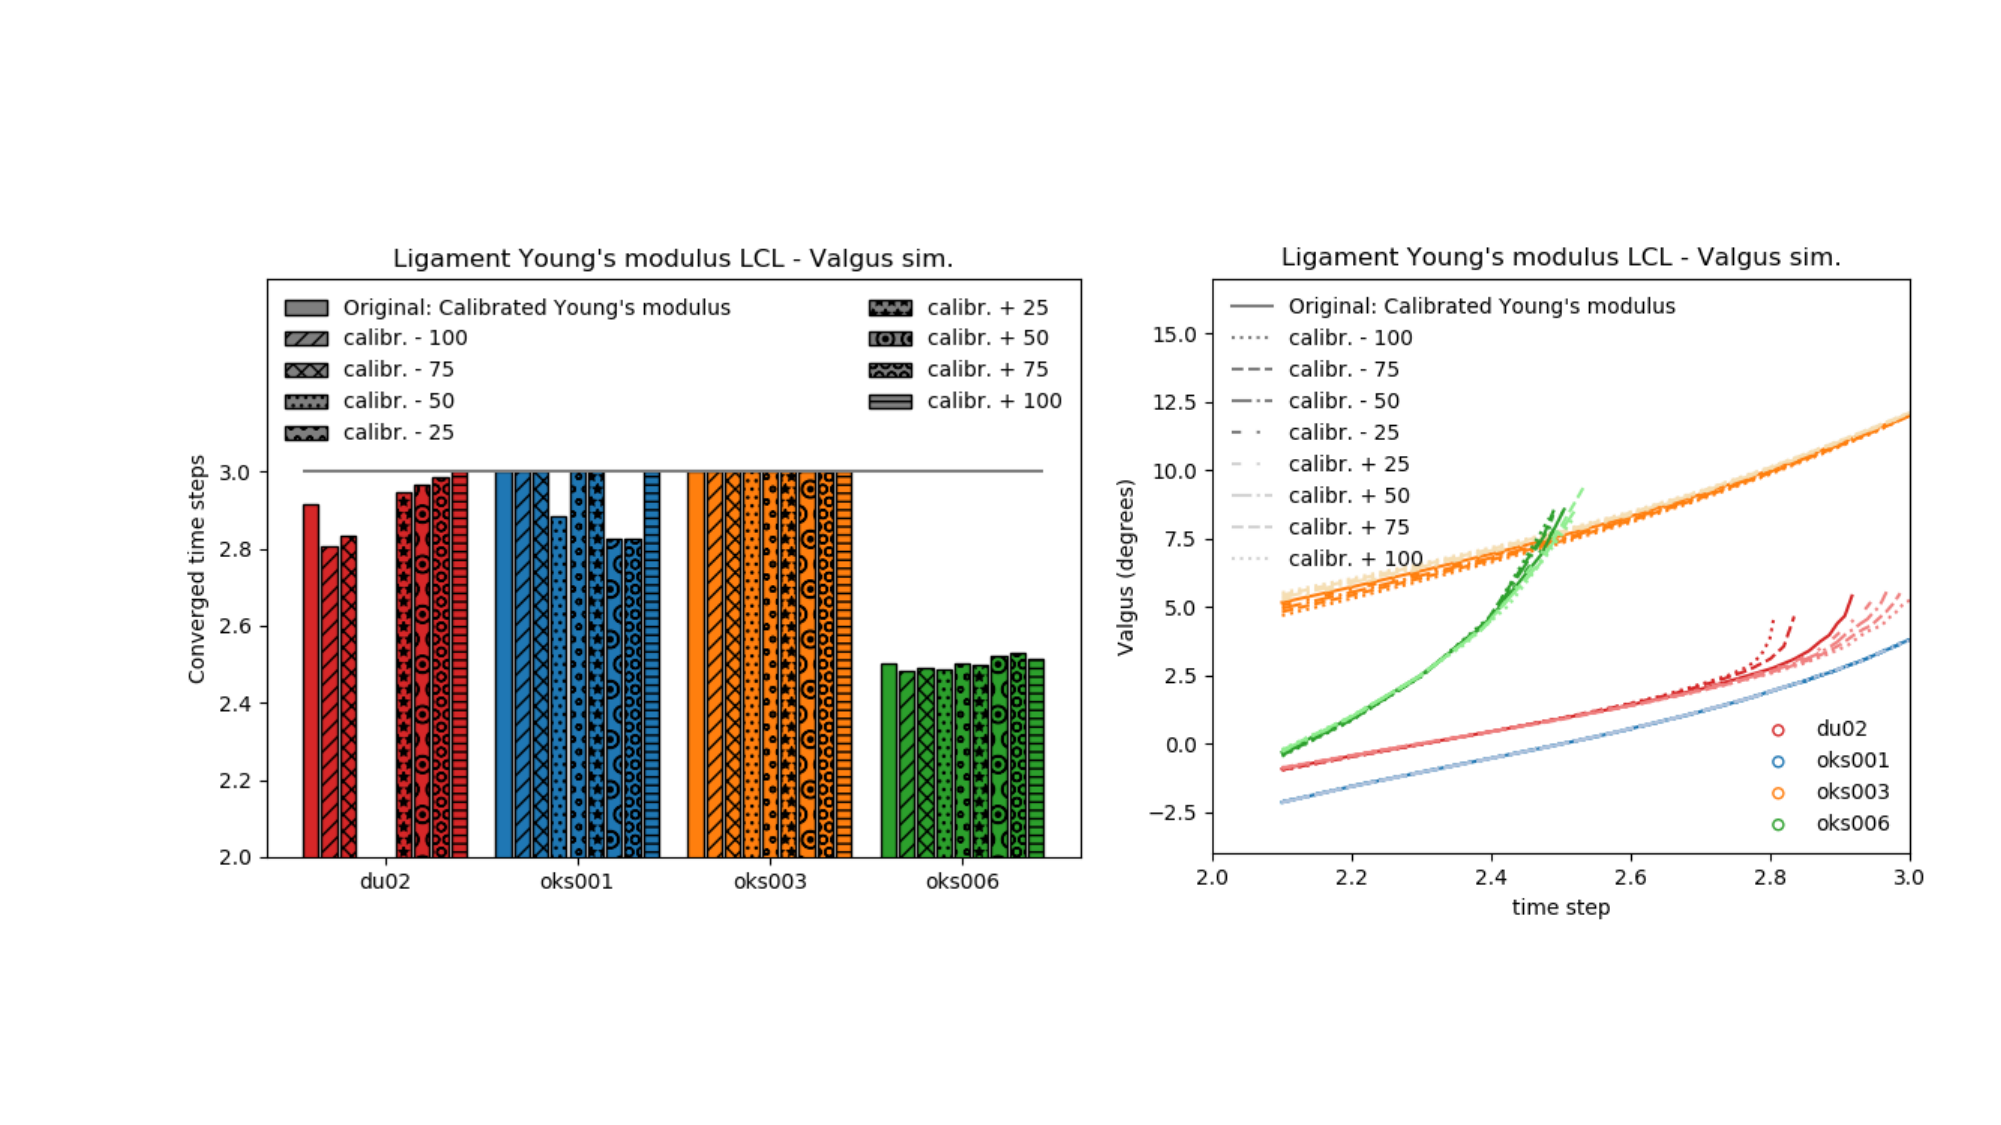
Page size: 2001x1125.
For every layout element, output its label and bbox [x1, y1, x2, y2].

picture [135, 189, 2000, 940]
